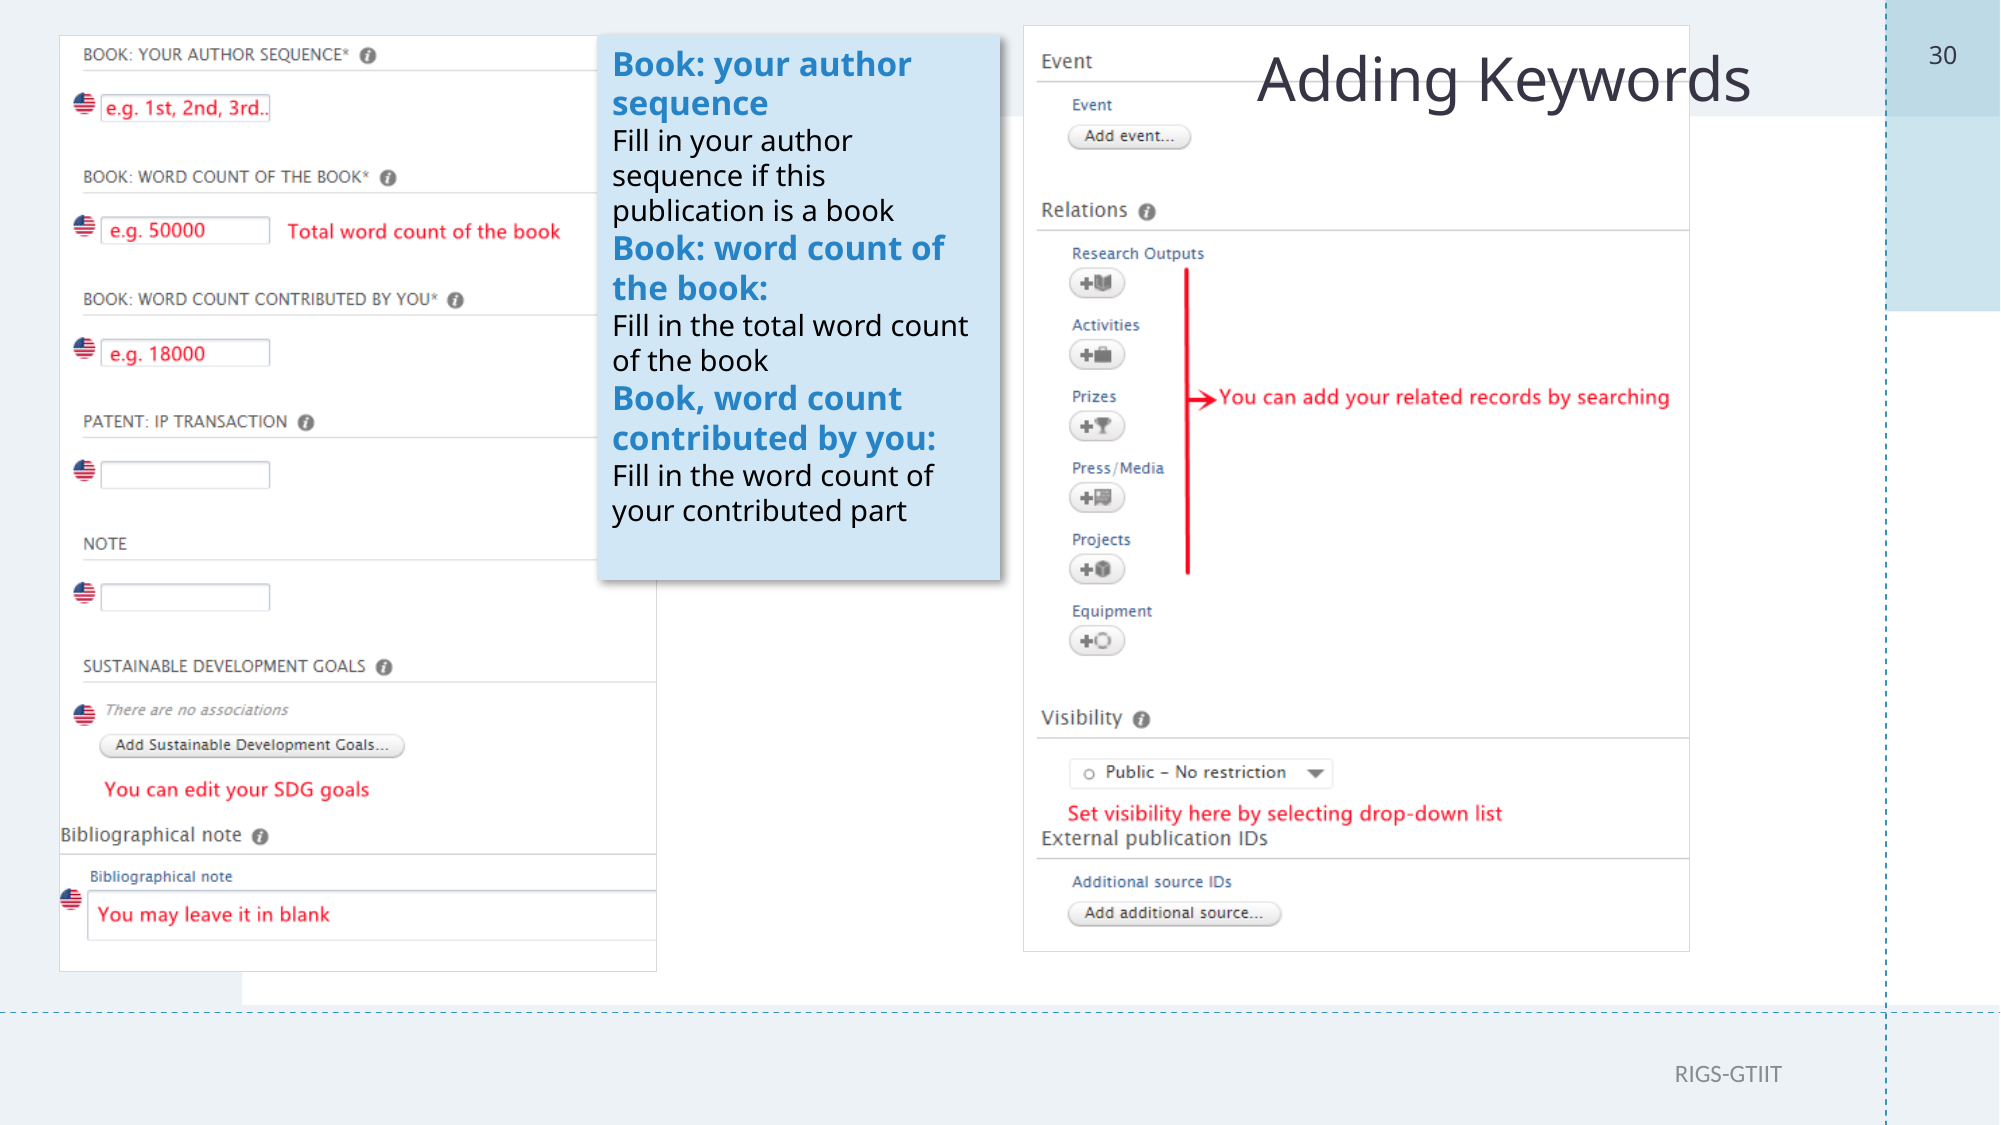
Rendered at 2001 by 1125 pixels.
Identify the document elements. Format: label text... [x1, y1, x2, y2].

title Adding Keywords [1690, 25, 1817, 139]
picture [59, 35, 657, 972]
text_box Book: your author sequence Fill in your author sequence if this publication is a book Book: word count of the book: Fill in the total word count of the book Book, word count contributed by you: Fill in the word count of your contributed part [657, 35, 1000, 580]
slide_number 30 [1886, 0, 2000, 113]
picture [1023, 25, 1690, 952]
footer RIGS-GTIIT [617, 1020, 1798, 1125]
